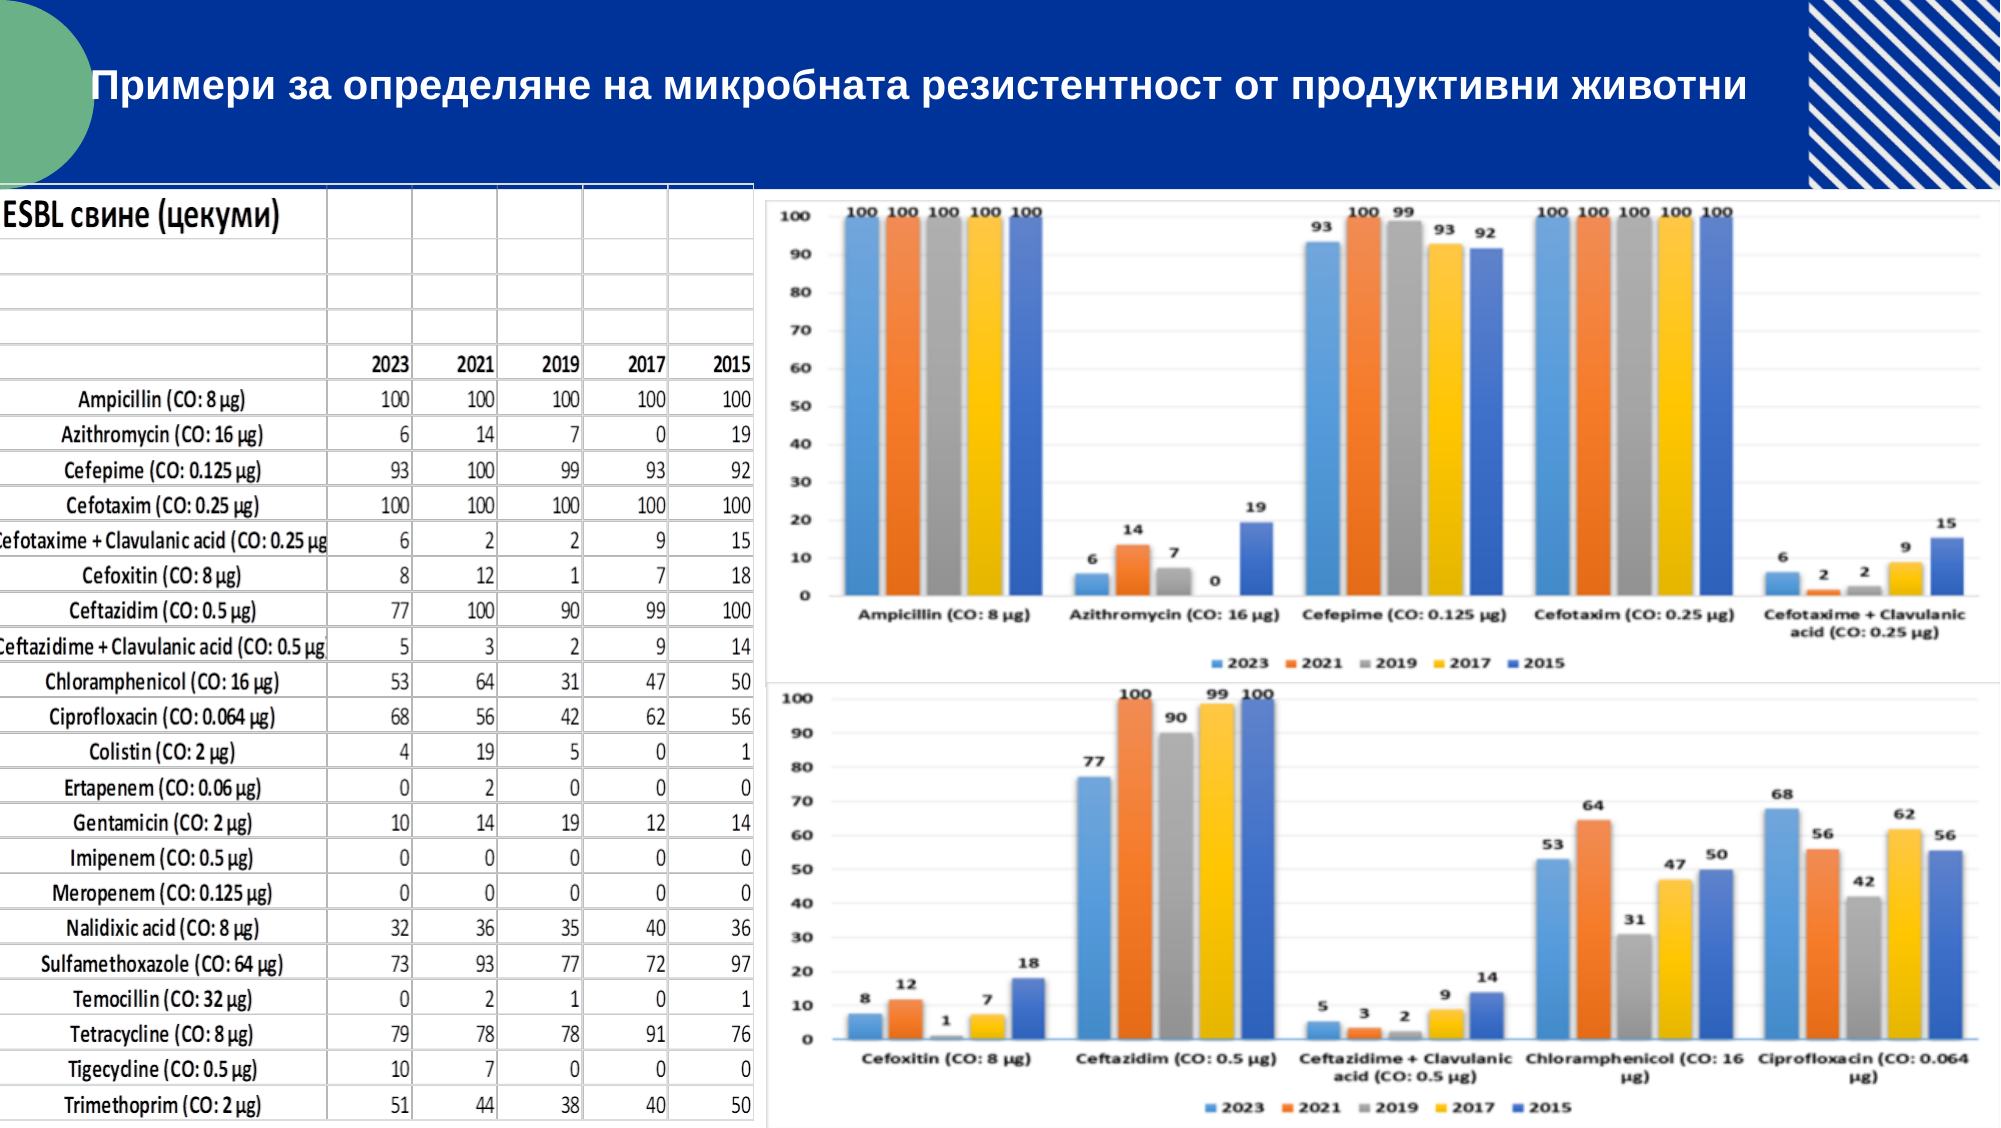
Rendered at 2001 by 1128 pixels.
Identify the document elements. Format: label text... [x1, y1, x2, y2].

list Примери за определяне на микробната резистентност от продуктивни животни [75, 51, 1800, 130]
picture [1808, 0, 2000, 190]
picture [764, 200, 2000, 1128]
picture [0, 183, 755, 1123]
